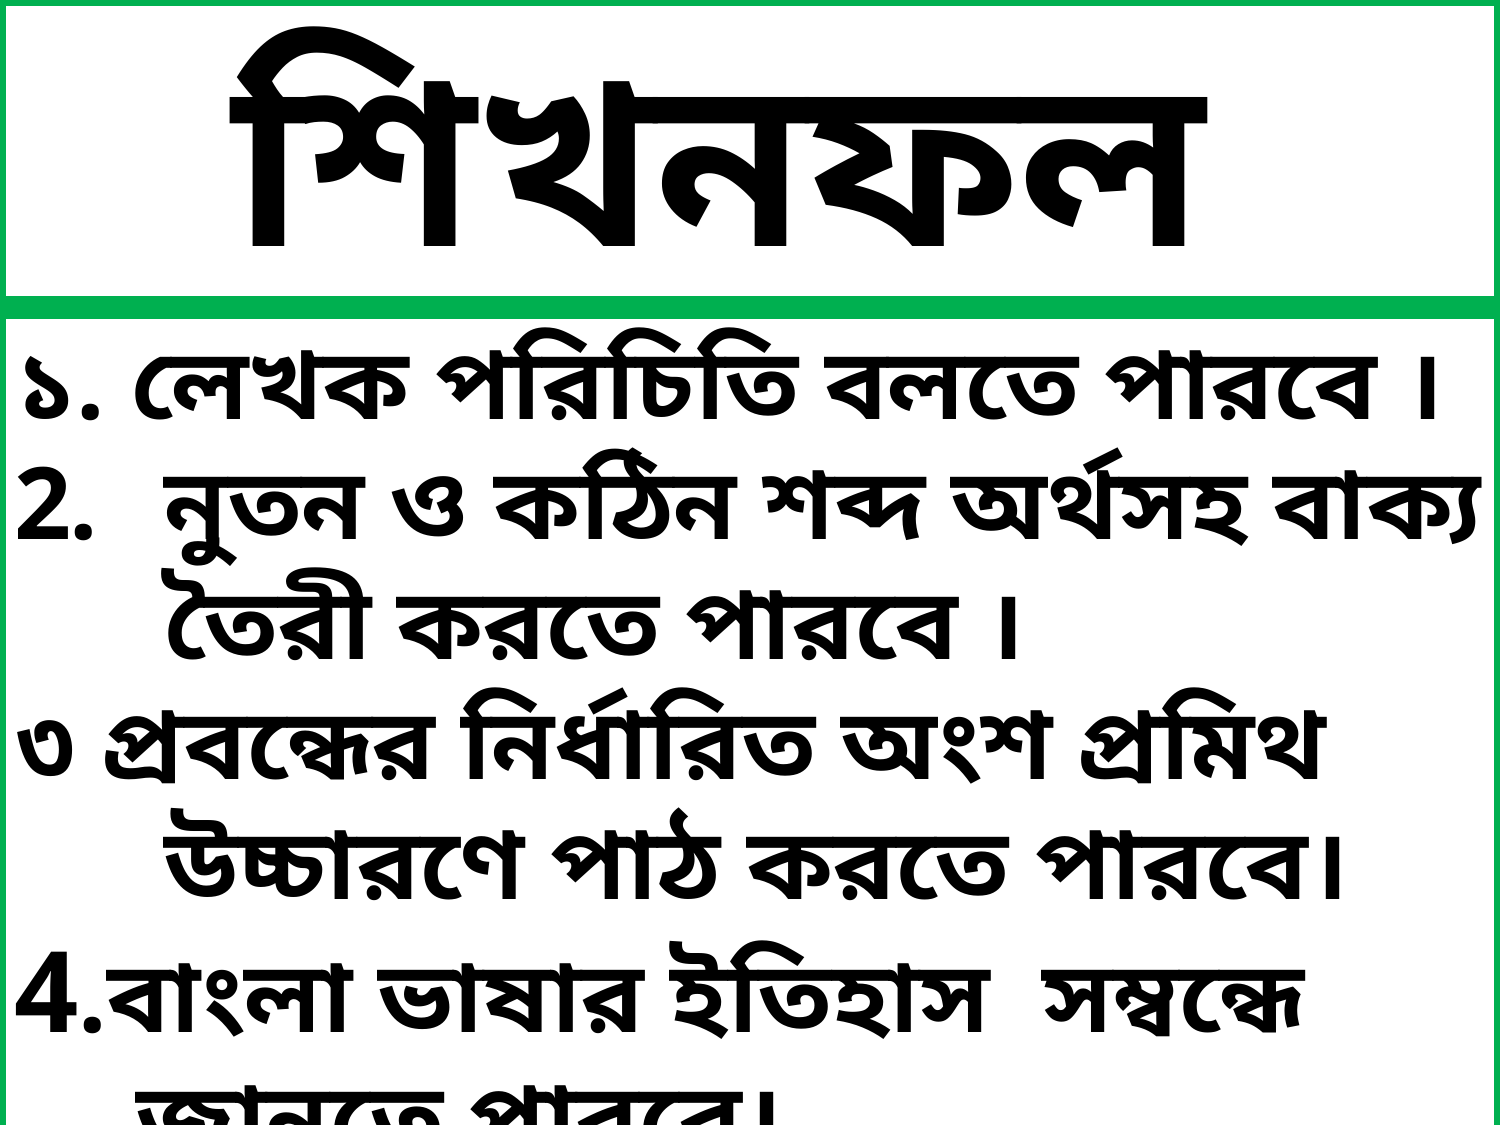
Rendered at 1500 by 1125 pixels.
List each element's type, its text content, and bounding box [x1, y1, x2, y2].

text_box ১. লেখক পরিচিতি বলতে পারবে । নুতন ও কঠিন শব্দ অর্থসহ বাক্য তৈরী করতে পারবে । ৩ প্রবন্ধের নির্ধারিত অংশ প্রমিথ উচ্চারণে পাঠ করতে পারবে। 4.বাংলা ভাষার ইতিহাস সম্বন্ধে জানতে পারবে। [0, 312, 1500, 1125]
text_box শিখনফল [0, 0, 1500, 303]
